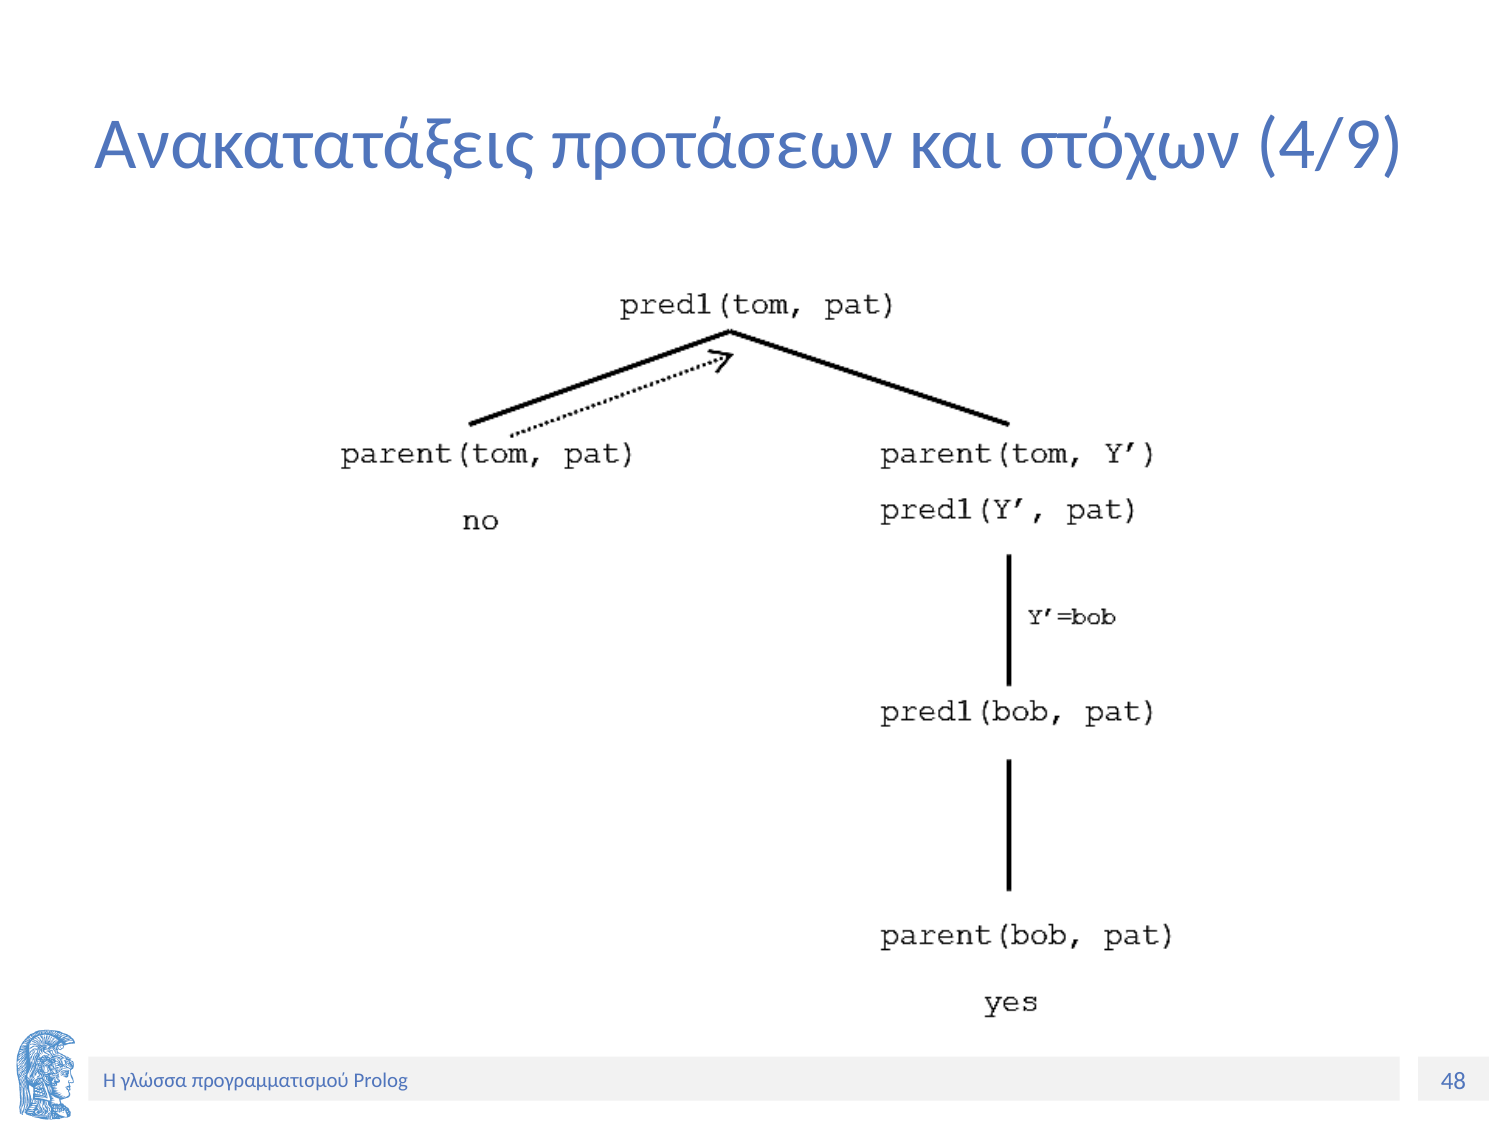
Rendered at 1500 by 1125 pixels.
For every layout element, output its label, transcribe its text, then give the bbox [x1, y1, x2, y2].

title Ανακατατάξεις προτάσεων και στόχων (4/9) [75, 45, 1425, 233]
picture [9, 1026, 81, 1120]
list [326, 278, 1176, 1022]
